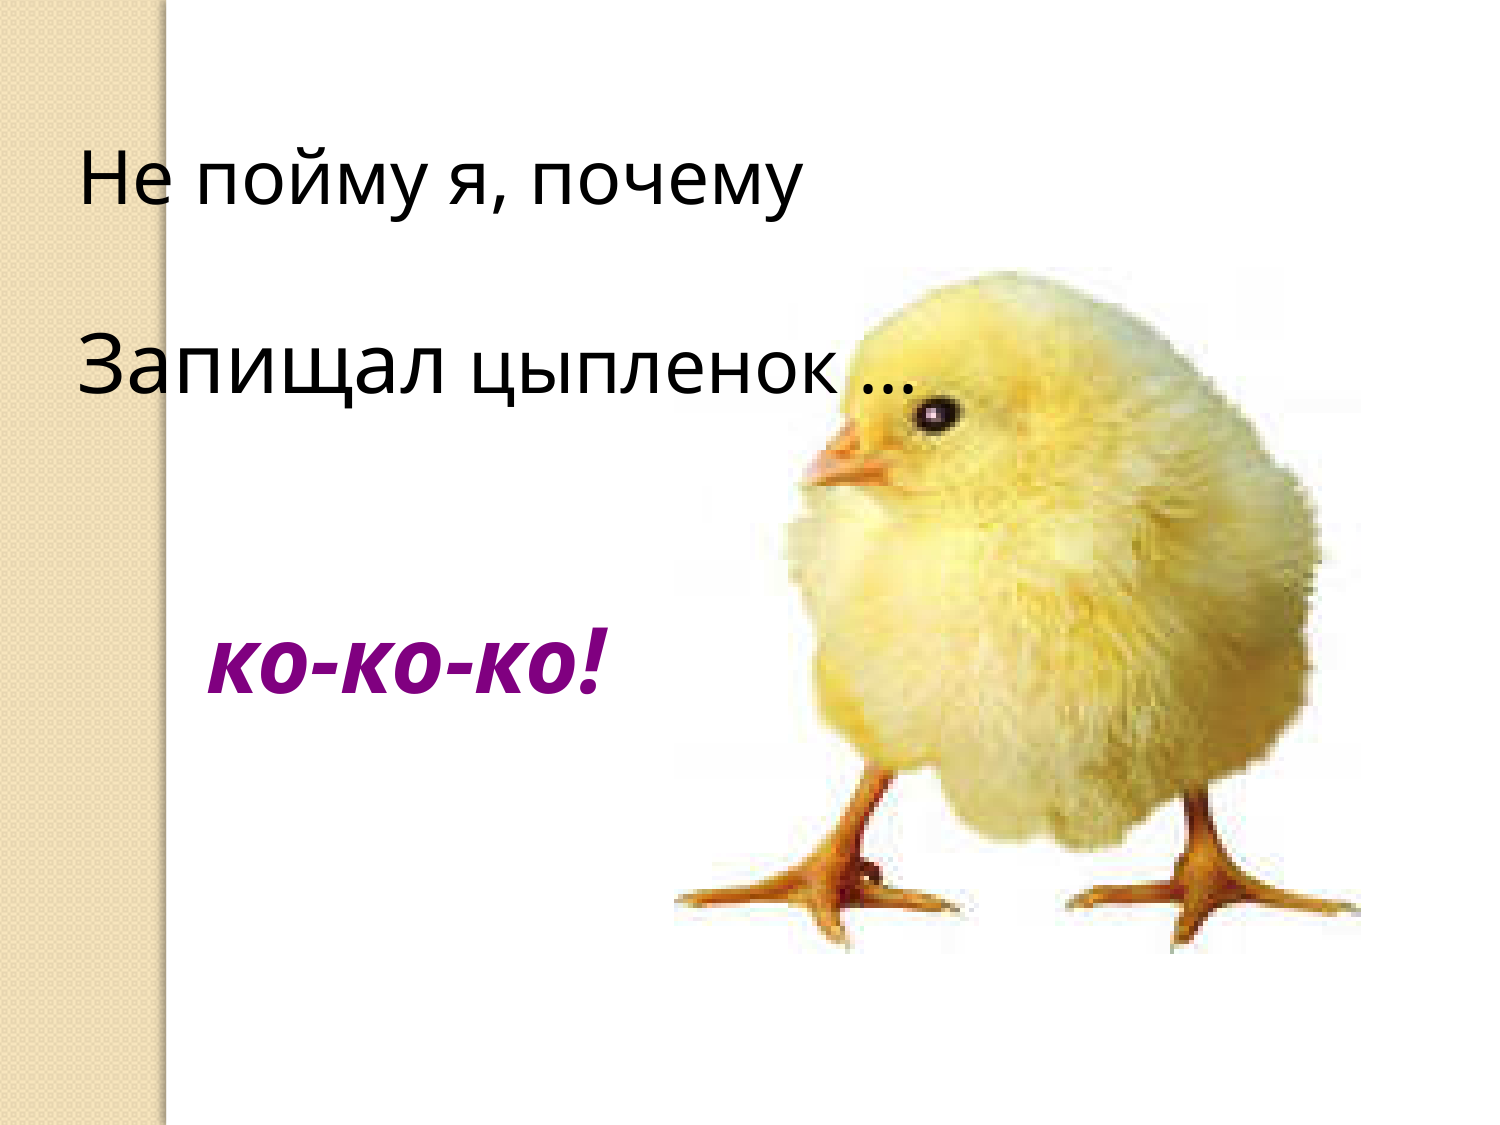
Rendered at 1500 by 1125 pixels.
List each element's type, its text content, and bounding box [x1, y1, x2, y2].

text_box Не пойму я, почему Запищал цыпленок ... [64, 117, 1029, 761]
text_box ко-ко-ко! [192, 589, 667, 705]
picture [674, 267, 1361, 954]
